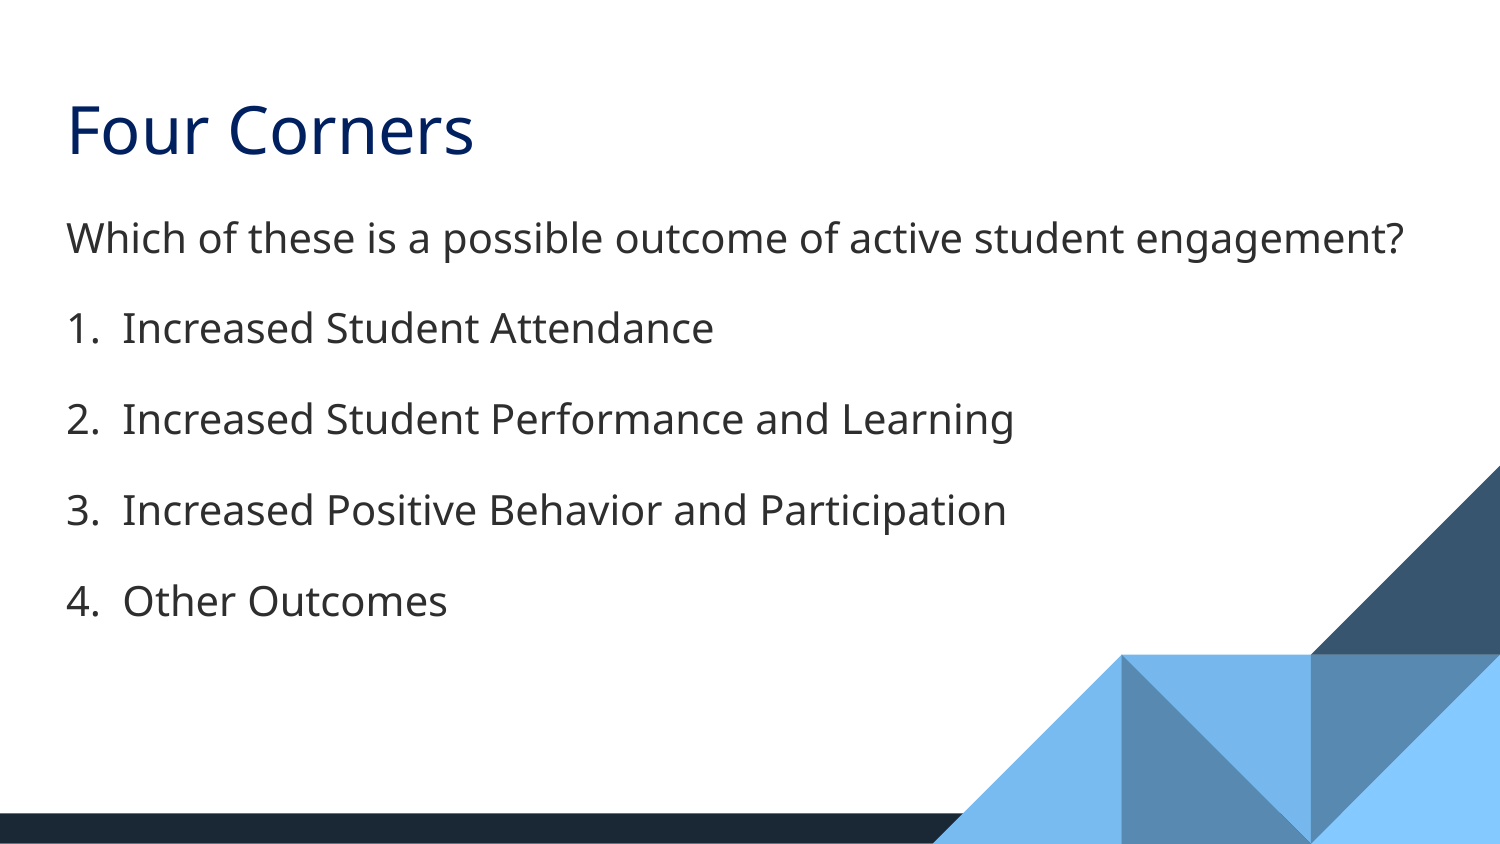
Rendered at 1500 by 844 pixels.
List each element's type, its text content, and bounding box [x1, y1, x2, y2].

title Four Corners [51, 72, 1449, 167]
list Which of these is a possible outcome of active student engagement? Increased Student Attendance Increased Student Performance and Learning Increased Positive Behavior and Participation Other Outcomes [51, 189, 1449, 750]
